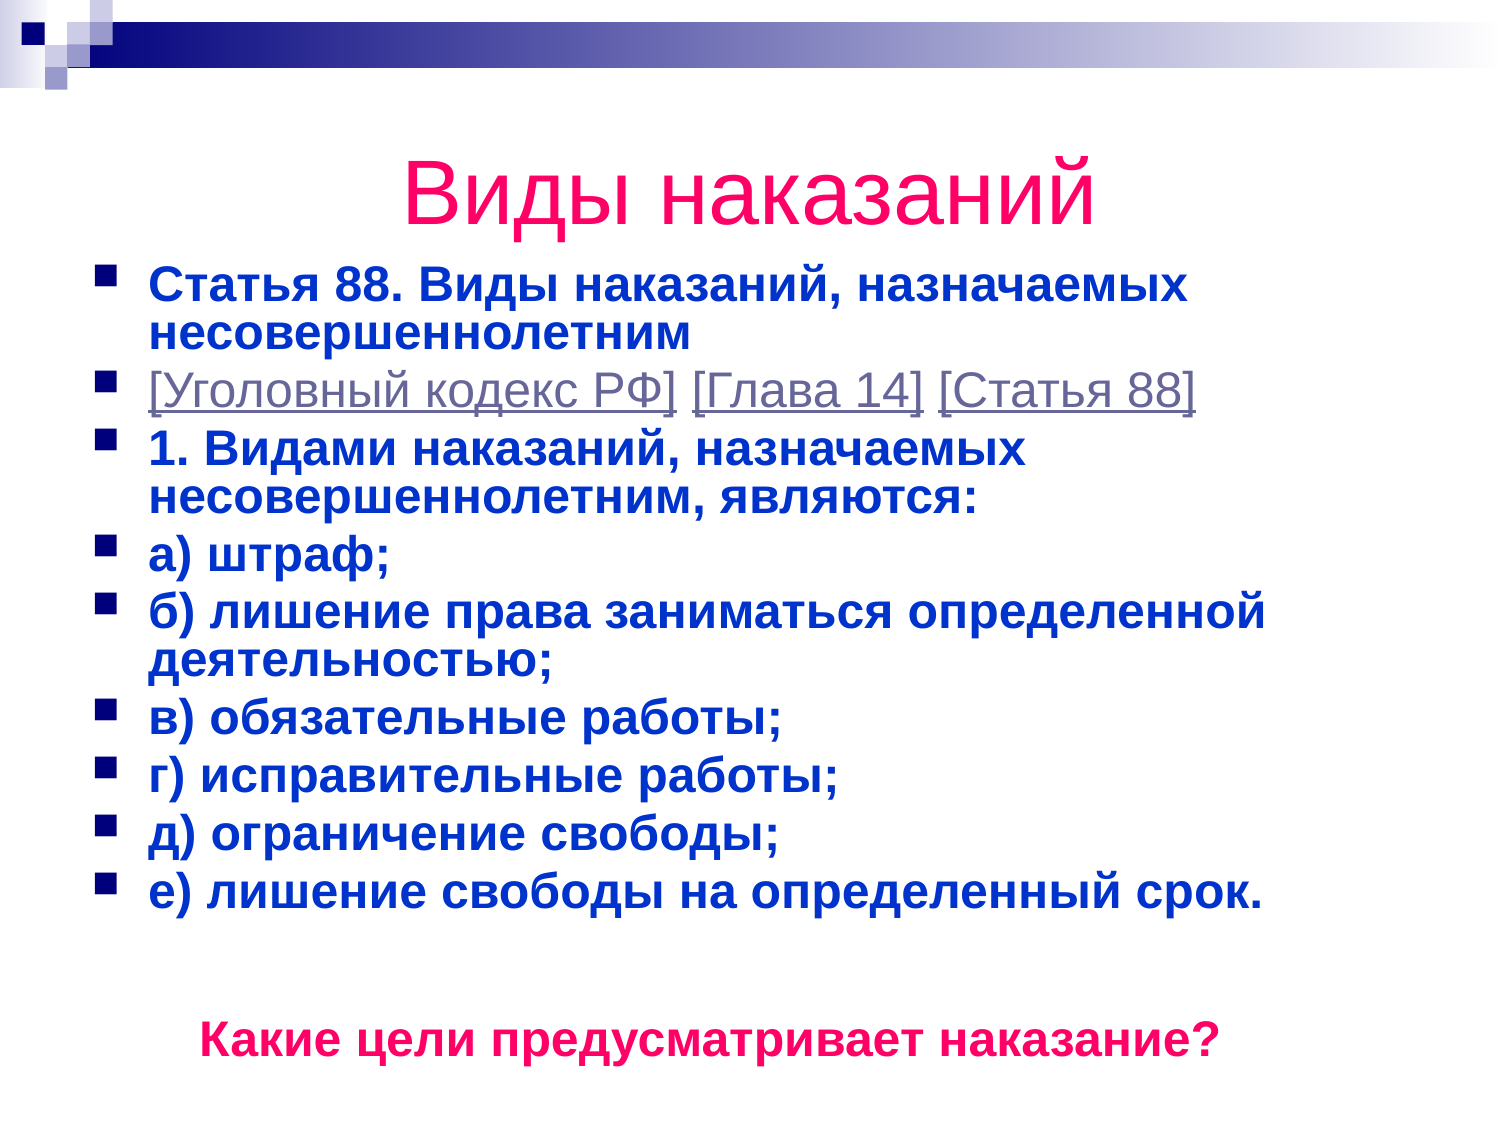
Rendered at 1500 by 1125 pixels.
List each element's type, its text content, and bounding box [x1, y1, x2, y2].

list Статья 88. Виды наказаний, назначаемых несовершеннолетним [Уголовный кодекс РФ] [Глава 14] [Статья 88] 1. Видами наказаний, назначаемых несовершеннолетним, являются: а) штраф; б) лишение права заниматься определенной деятельностью; в) обязательные работы; г) исправительные работы; д) ограничение свободы; е) лишение свободы на определенный срок. [76, 255, 1426, 963]
text_box Какие цели предусматривает наказание? [184, 999, 1237, 1075]
title Виды наказаний [74, 74, 1426, 301]
